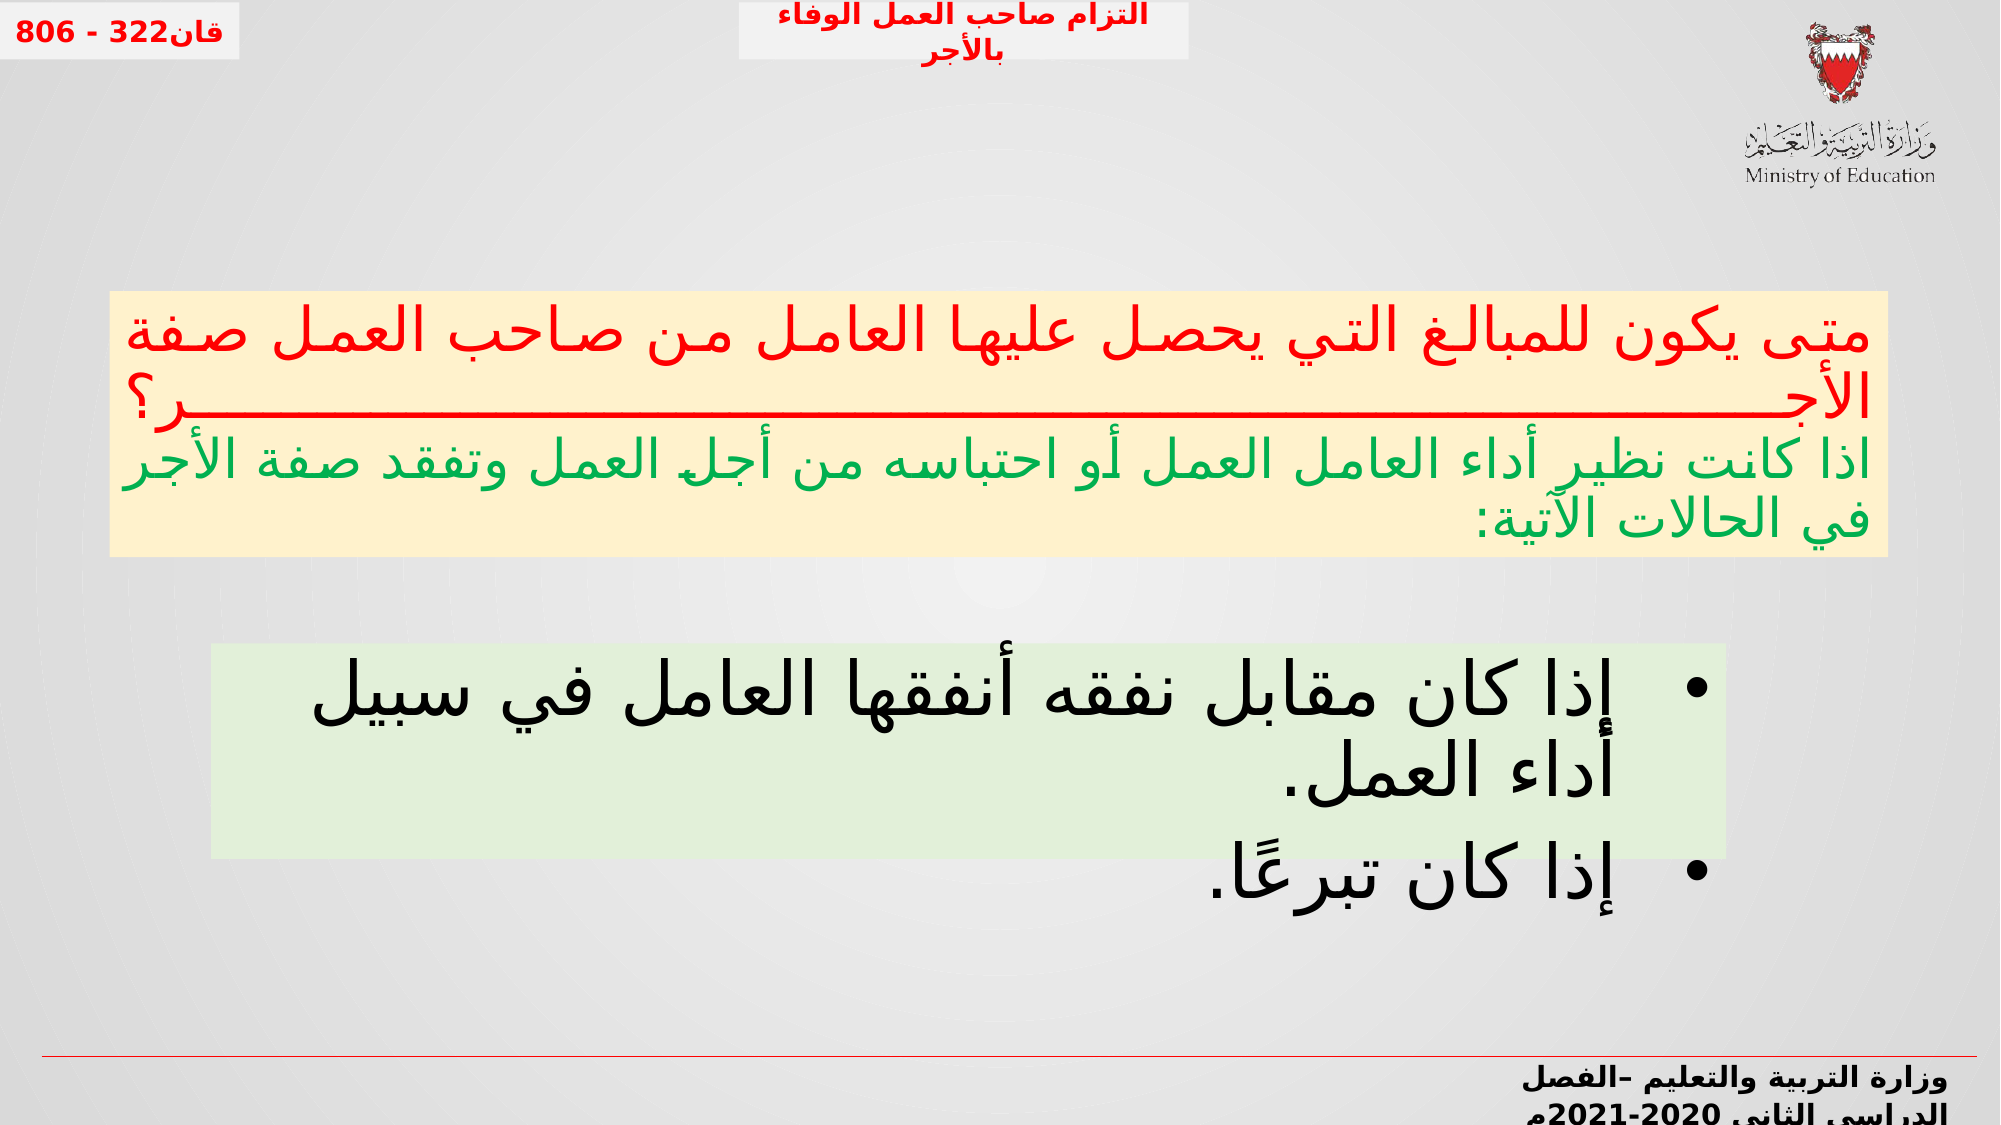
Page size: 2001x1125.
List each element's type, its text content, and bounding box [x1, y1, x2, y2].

text_box قان322 - 806 [0, 1, 240, 60]
text_box وزارة التربية والتعليم –الفصل الدراسي الثاني 2020-2021م [1403, 1062, 1965, 1125]
text_box التزام صاحب العمل الوفاء بالأجر [738, 1, 1190, 60]
title متى يكون للمبالغ التي يحصل عليها العامل من صاحب العمل صفة الأجر؟ اذا كانت نظير أداء العامل العمل أو احتباسه من أجل العمل وتفقد صفة الأجر في الحالات الآتية: [109, 291, 1889, 558]
subtitle إذا كان مقابل نفقه أنفقها العامل في سبيل أداء العمل. إذا كان تبرعًا. [211, 643, 1727, 859]
picture [1707, 0, 1978, 218]
